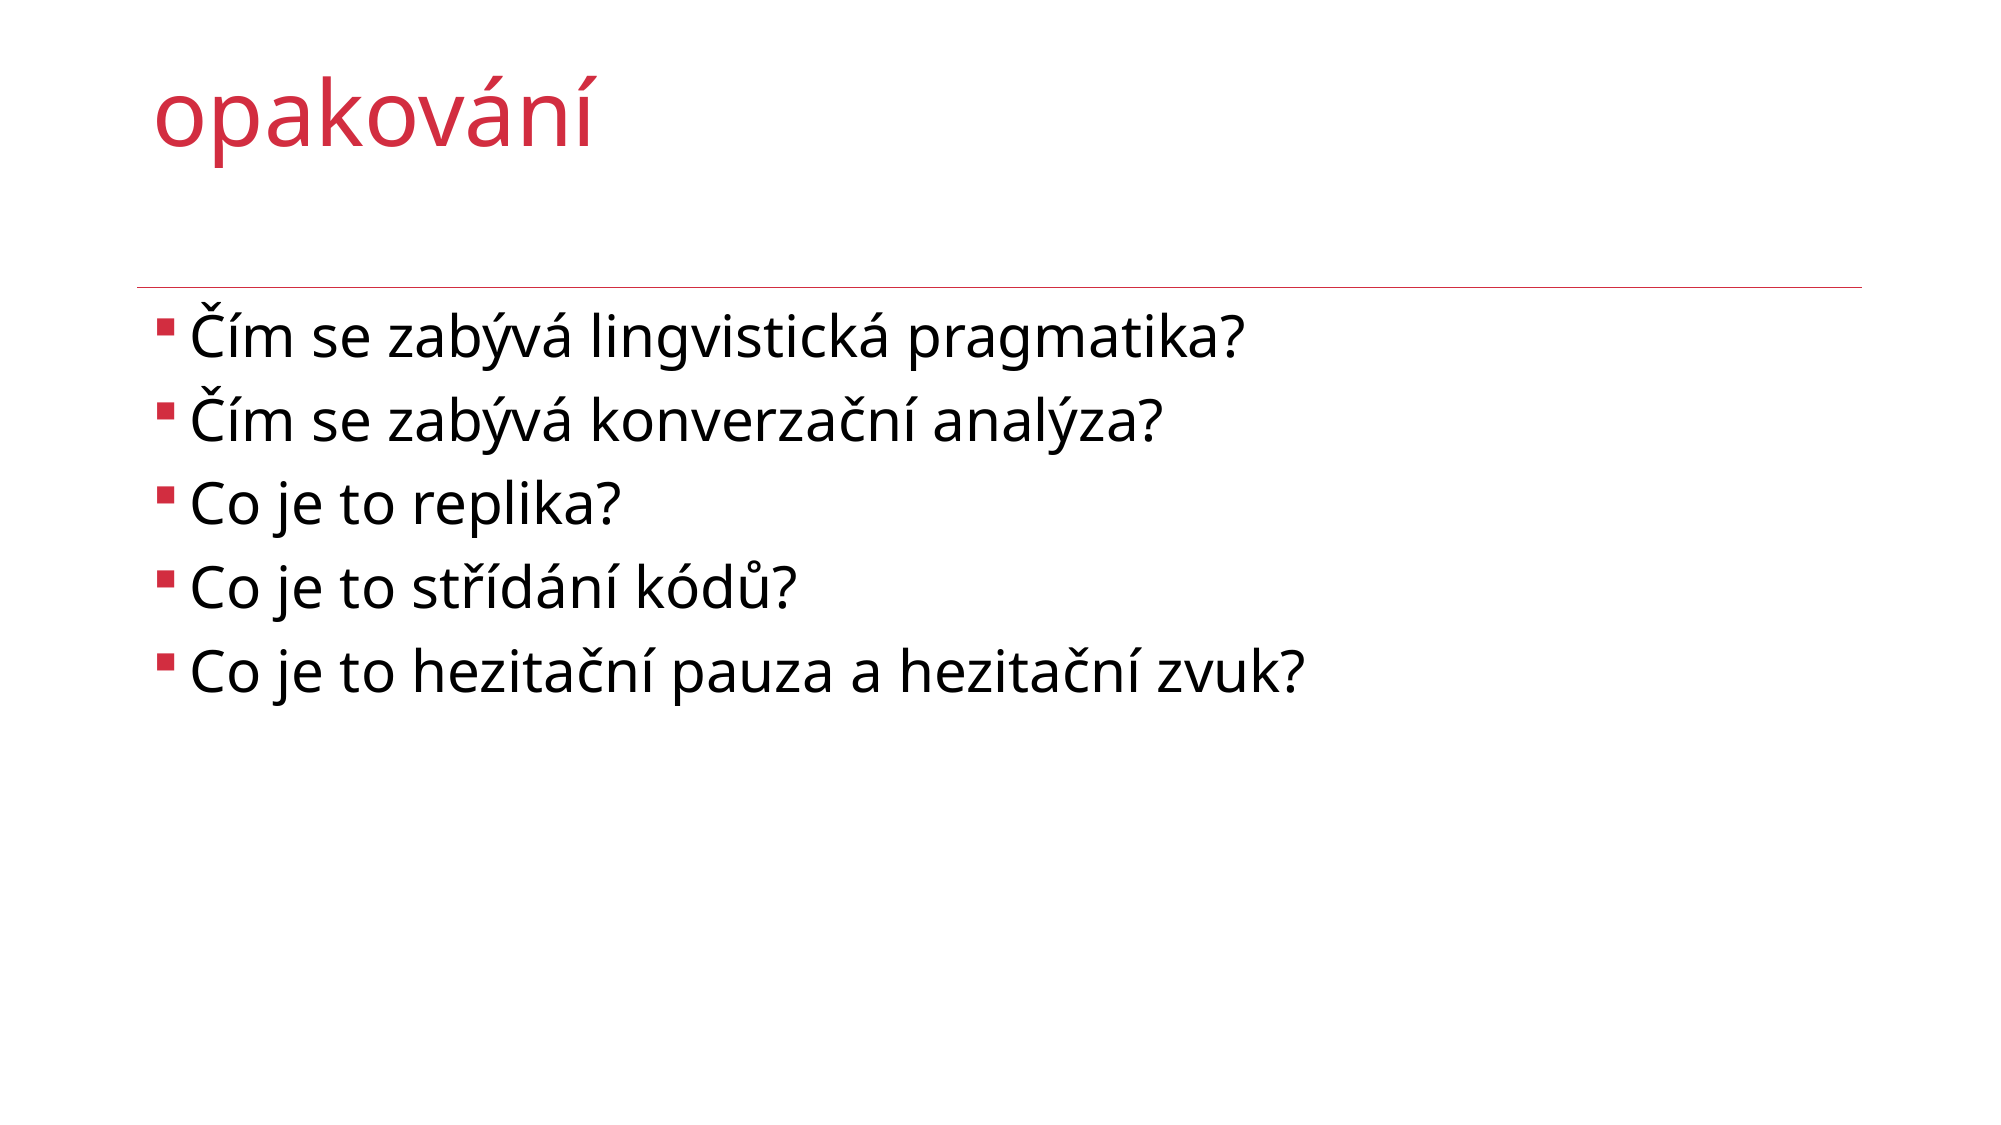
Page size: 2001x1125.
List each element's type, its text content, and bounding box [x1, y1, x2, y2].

list Čím se zabývá lingvistická pragmatika? Čím se zabývá konverzační analýza? Co je to replika? Co je to střídání kódů? Co je to hezitační pauza a hezitační zvuk? [137, 299, 1863, 1014]
title opakování [137, 59, 1863, 278]
